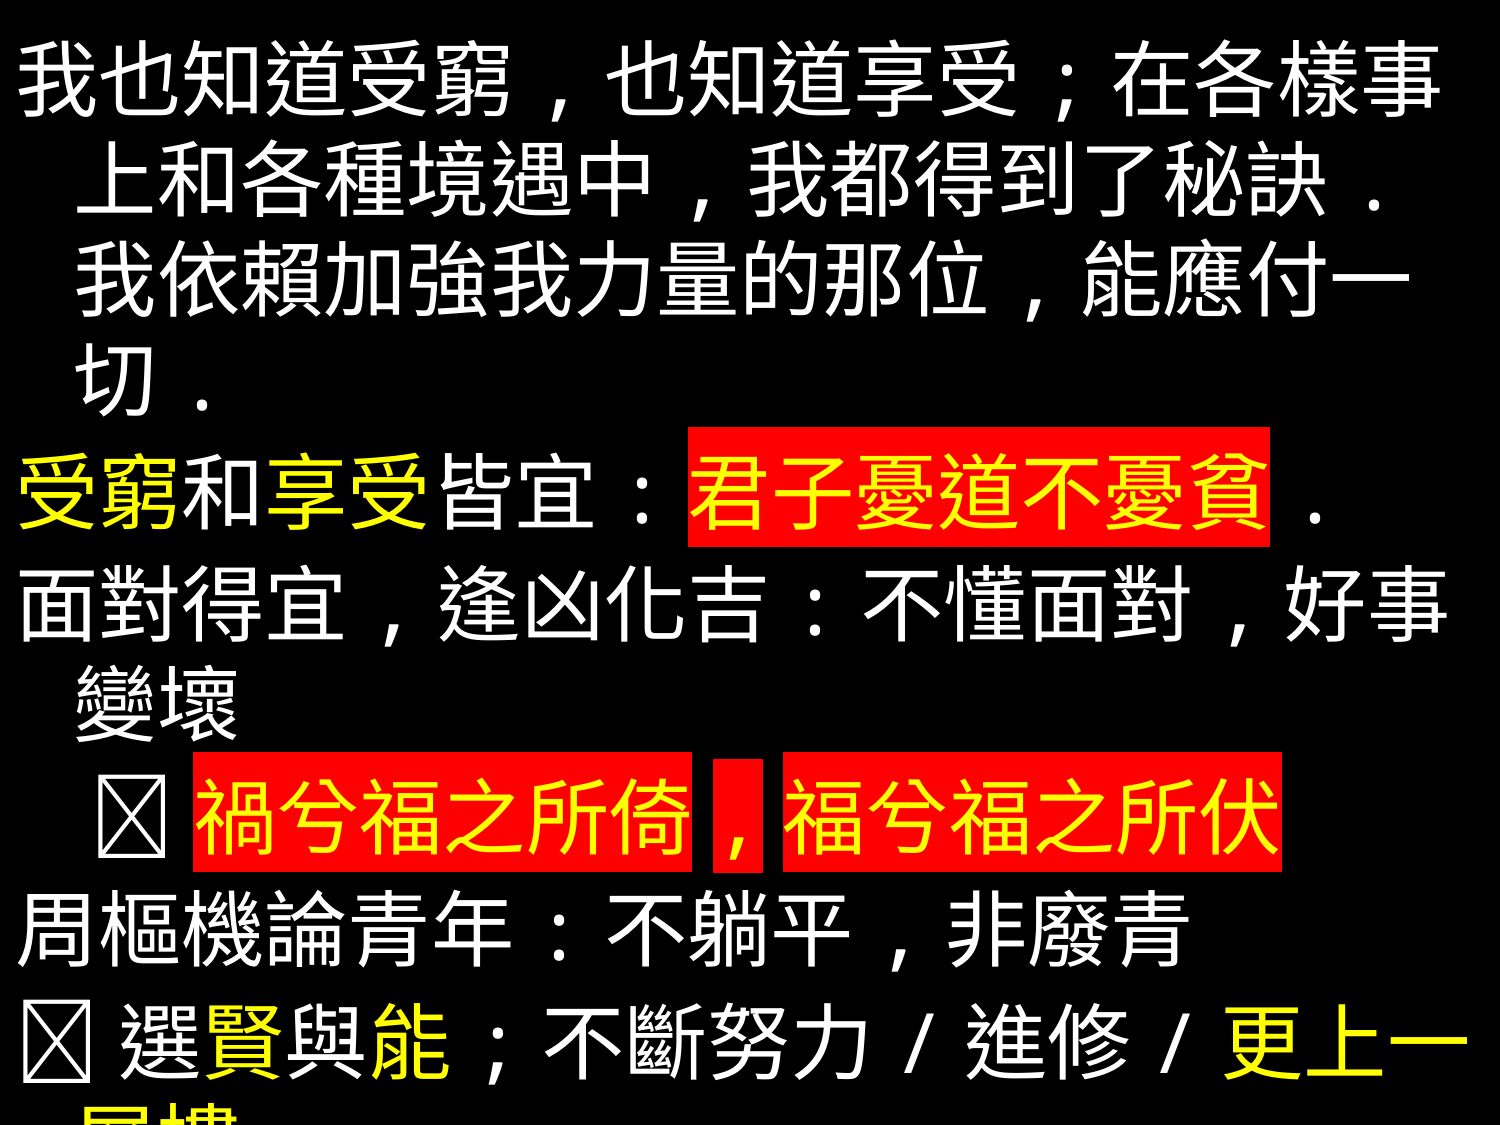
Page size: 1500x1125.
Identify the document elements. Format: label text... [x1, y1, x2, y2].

list 我也知道受窮,也知道享受;在各樣事上和各種境遇中,我都得到了秘訣.我依賴加強我力量的那位,能應付一切. 受窮和享受皆宜:君子憂道不憂貧. 面對得宜,逢凶化吉:不懂面對,好事變壞 禍兮福之所倚,福兮福之所伏 周樞機論青年:不躺平,非廢青 選賢與能;不斷努力/進修/更上一層樓 以鏡自照見顏容,以史自照見吉凶(見後) [0, 20, 1500, 1118]
